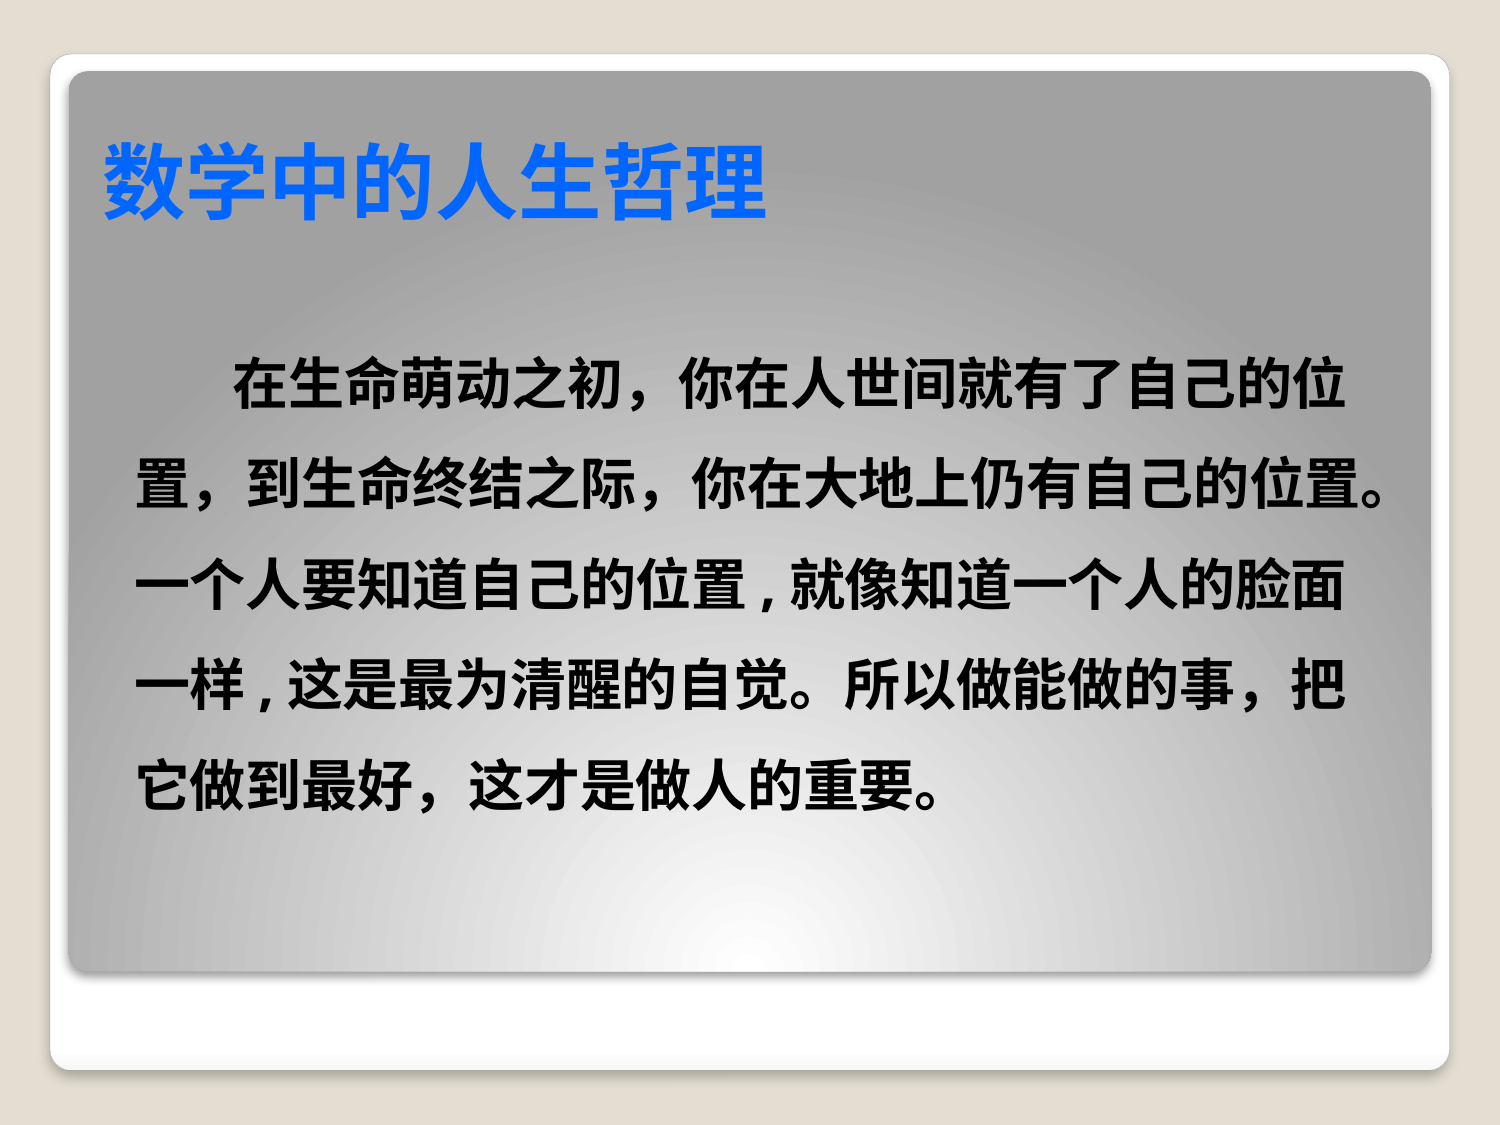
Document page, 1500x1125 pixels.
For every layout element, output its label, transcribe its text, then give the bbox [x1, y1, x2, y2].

title 数学中的人生哲理 [87, 50, 788, 238]
list 在生命萌动之初，你在人世间就有了自己的位置，到生命终结之际，你在大地上仍有自己的位置。一个人要知道自己的位置,就像知道一个人的脸面一样,这是最为清醒的自觉。所以做能做的事，把它做到最好，这才是做人的重要。 [62, 299, 1413, 825]
